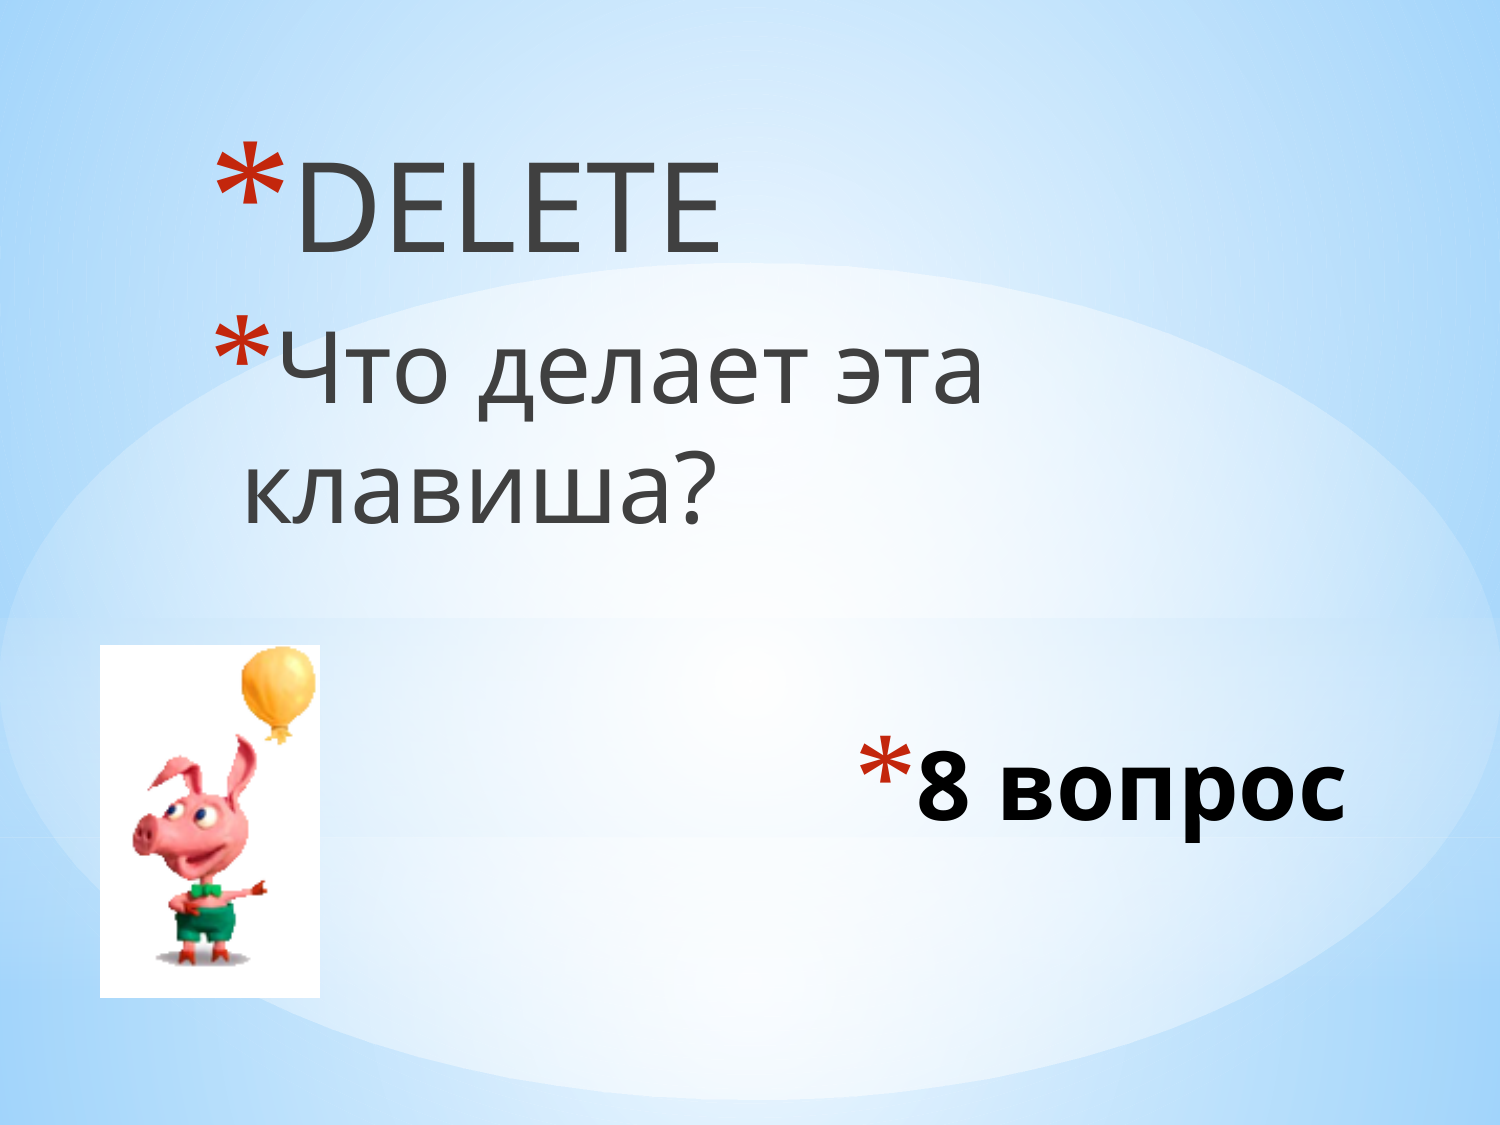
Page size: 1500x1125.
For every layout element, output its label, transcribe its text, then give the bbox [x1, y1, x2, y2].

title 8 вопрос [323, 717, 1363, 905]
picture [100, 644, 320, 998]
list DELETE Что делает эта клавиша? [187, 120, 1238, 690]
